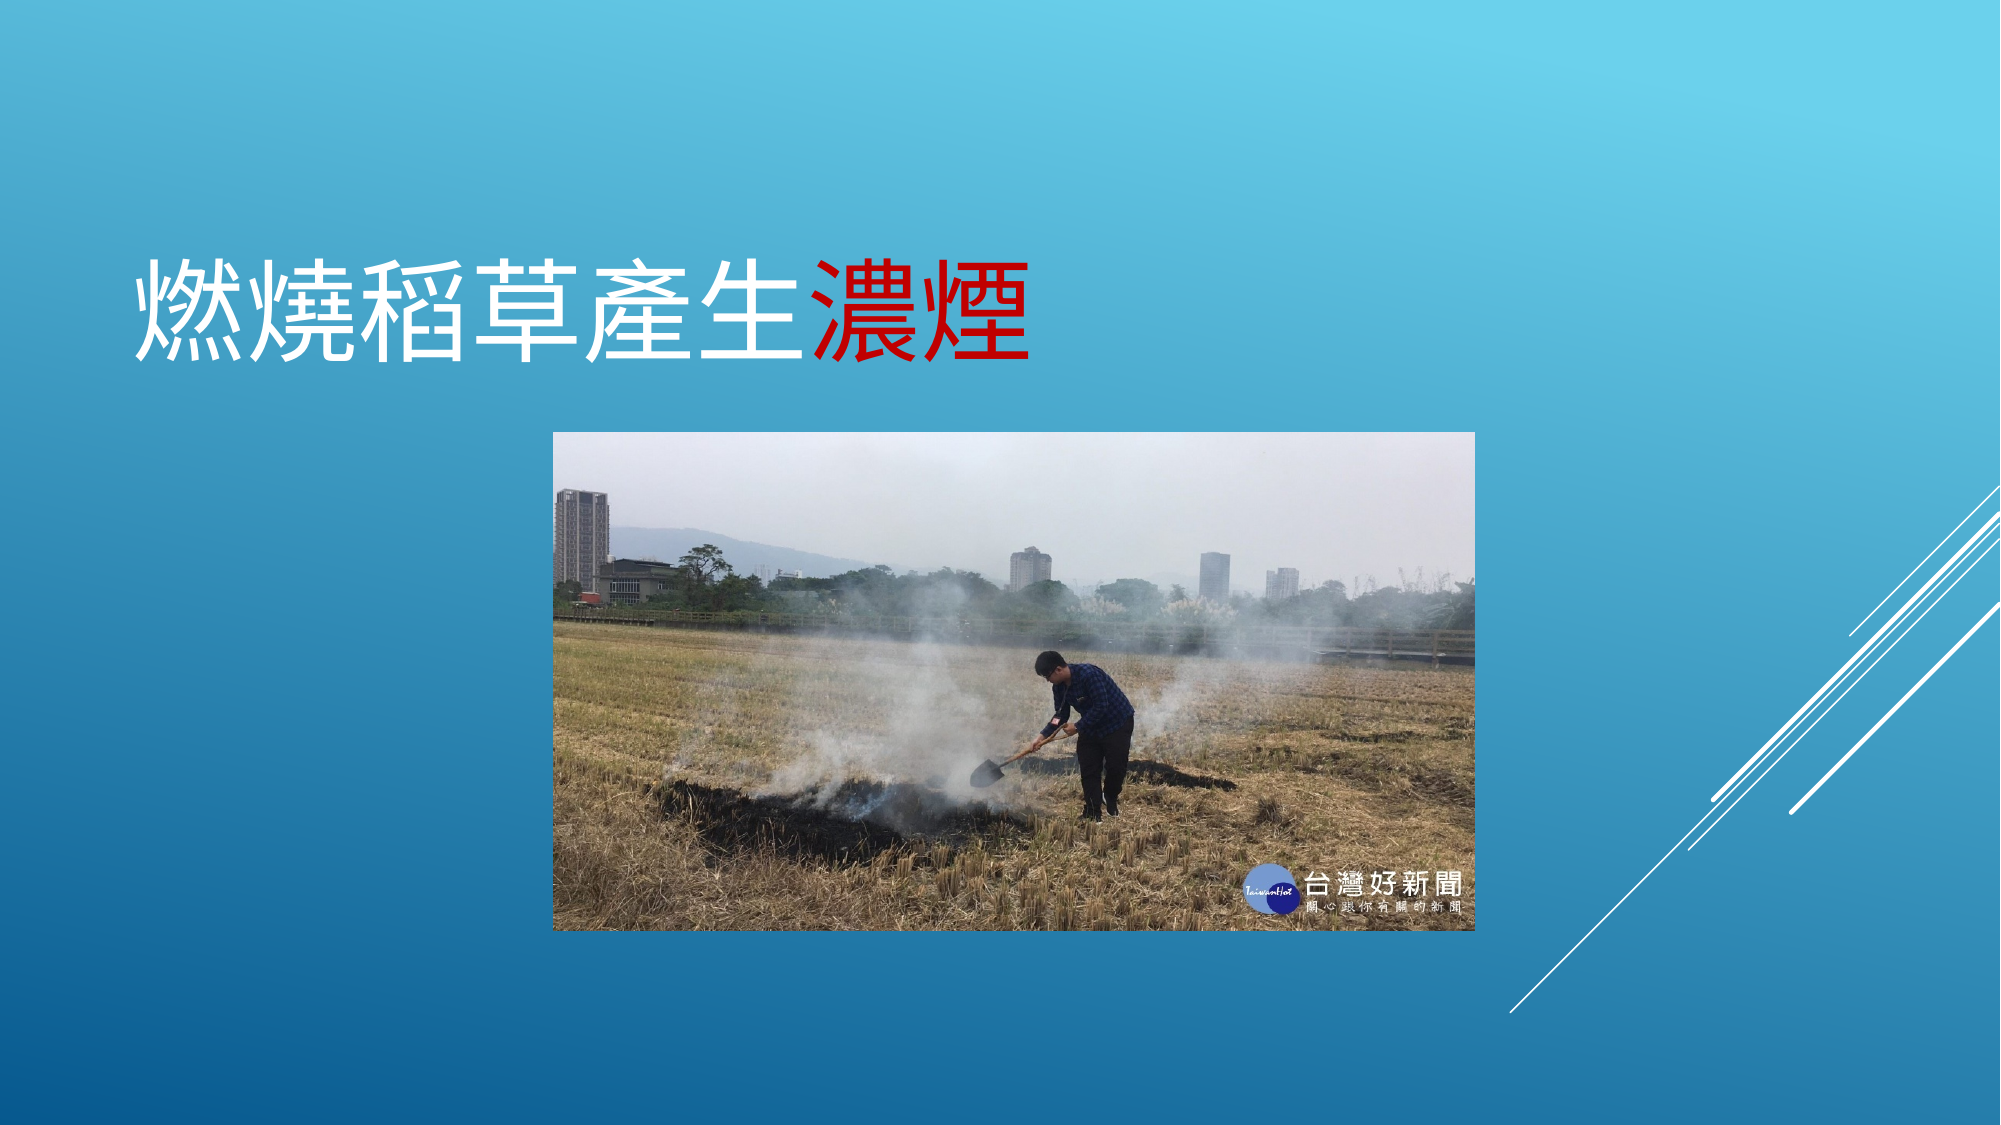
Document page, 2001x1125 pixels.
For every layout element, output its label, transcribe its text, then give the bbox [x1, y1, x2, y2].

title 燃燒稻草產生濃煙 [117, 185, 1518, 433]
picture [553, 432, 1475, 932]
